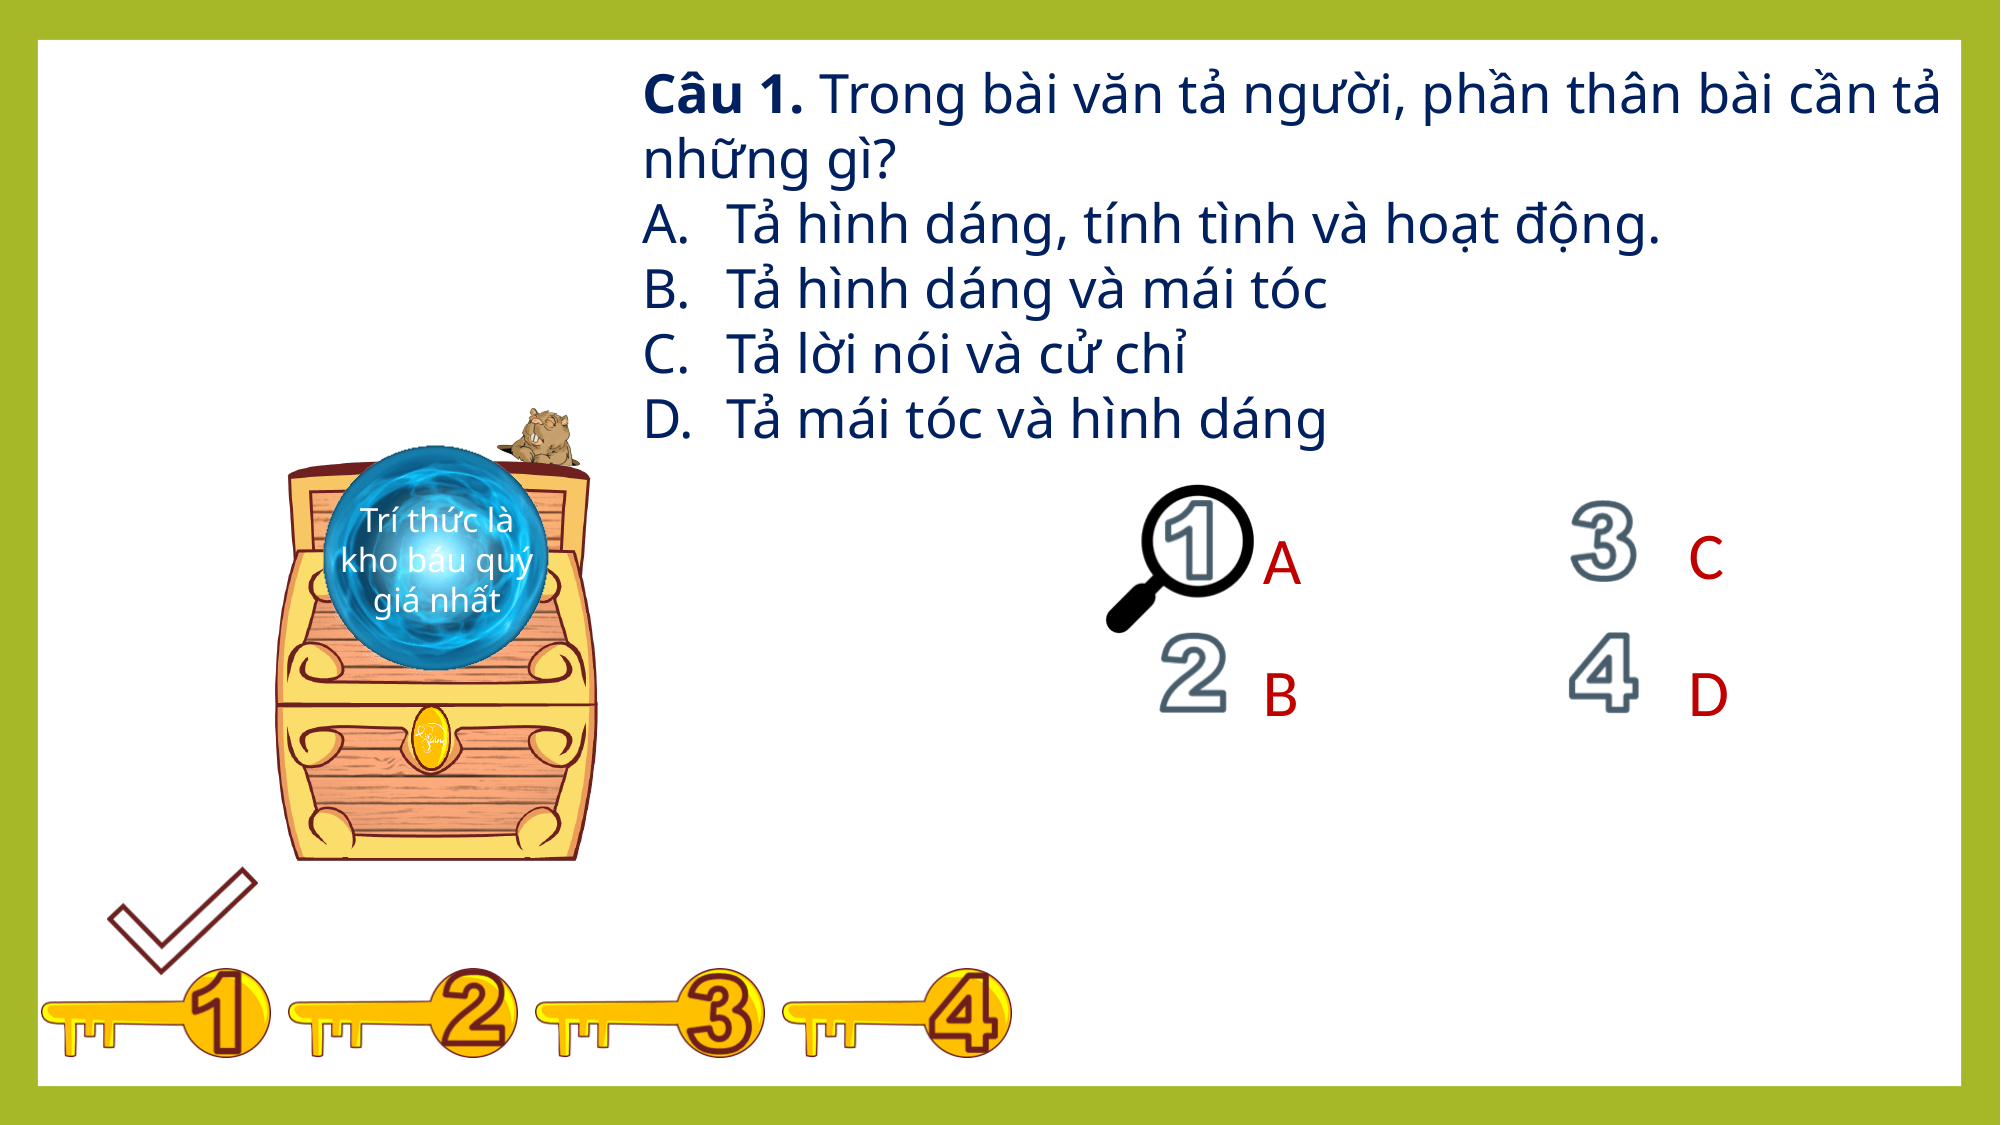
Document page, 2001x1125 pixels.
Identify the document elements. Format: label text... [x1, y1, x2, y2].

picture [781, 967, 1012, 1058]
picture [1559, 499, 1649, 582]
picture [41, 845, 271, 1058]
text_box A [1258, 510, 1317, 605]
picture [239, 386, 628, 861]
text_box C [1673, 505, 1740, 601]
text_box Câu 1. Trong bài văn tả người, phần thân bài cần tả những gì? Tả hình dáng, tính tình và hoạt động. Tả hình dáng và mái tóc Tả lời nói và cử chỉ Tả mái tóc và hình dáng [627, 51, 2000, 457]
picture [1559, 631, 1649, 715]
picture [1103, 484, 1254, 715]
picture [534, 967, 765, 1058]
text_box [306, 428, 568, 690]
text_box D [1673, 642, 1745, 738]
picture [288, 967, 518, 1058]
text_box B [1248, 642, 1314, 738]
